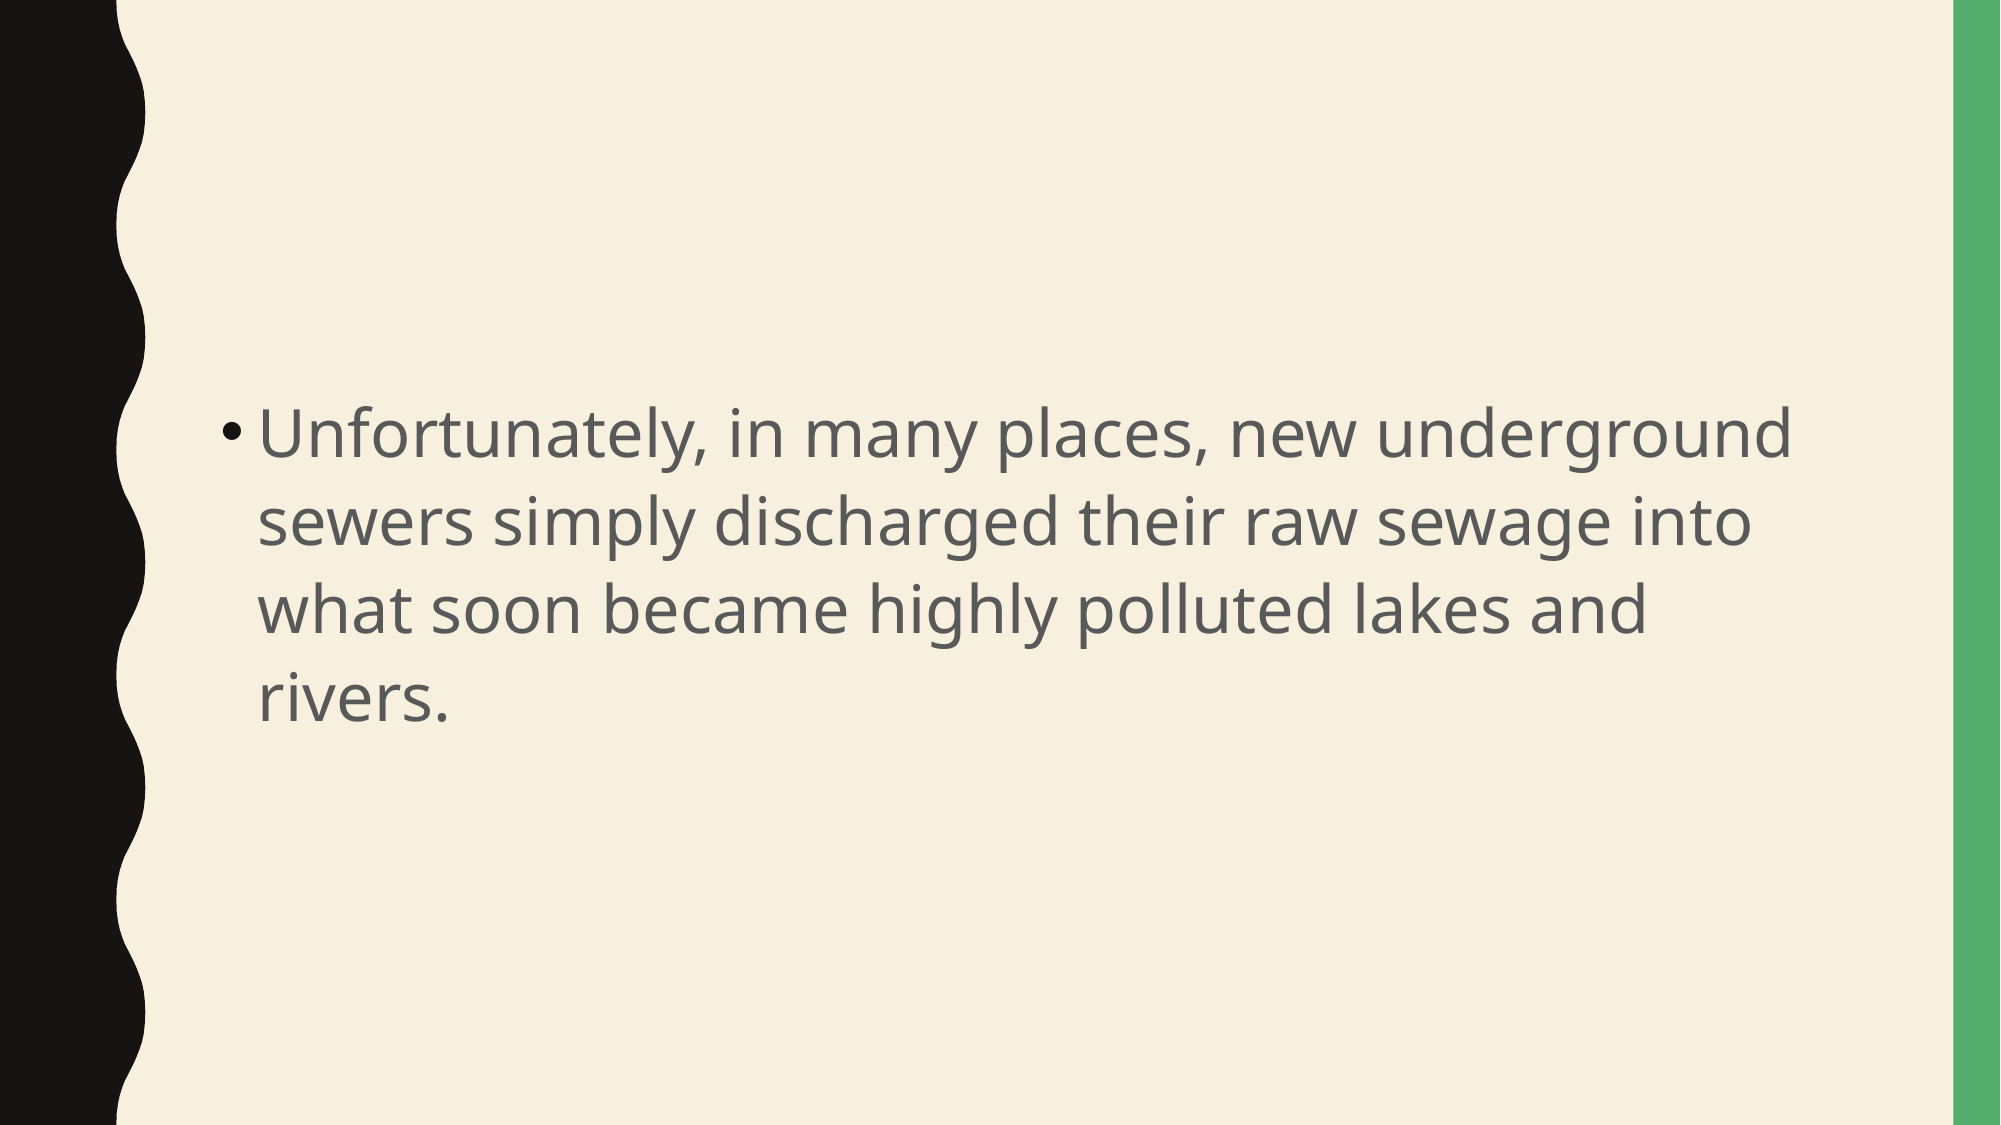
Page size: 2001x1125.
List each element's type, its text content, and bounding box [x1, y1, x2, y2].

list Unfortunately, in many places, new underground sewers simply discharged their raw sewage into what soon became highly polluted lakes and rivers. [205, 375, 1875, 965]
